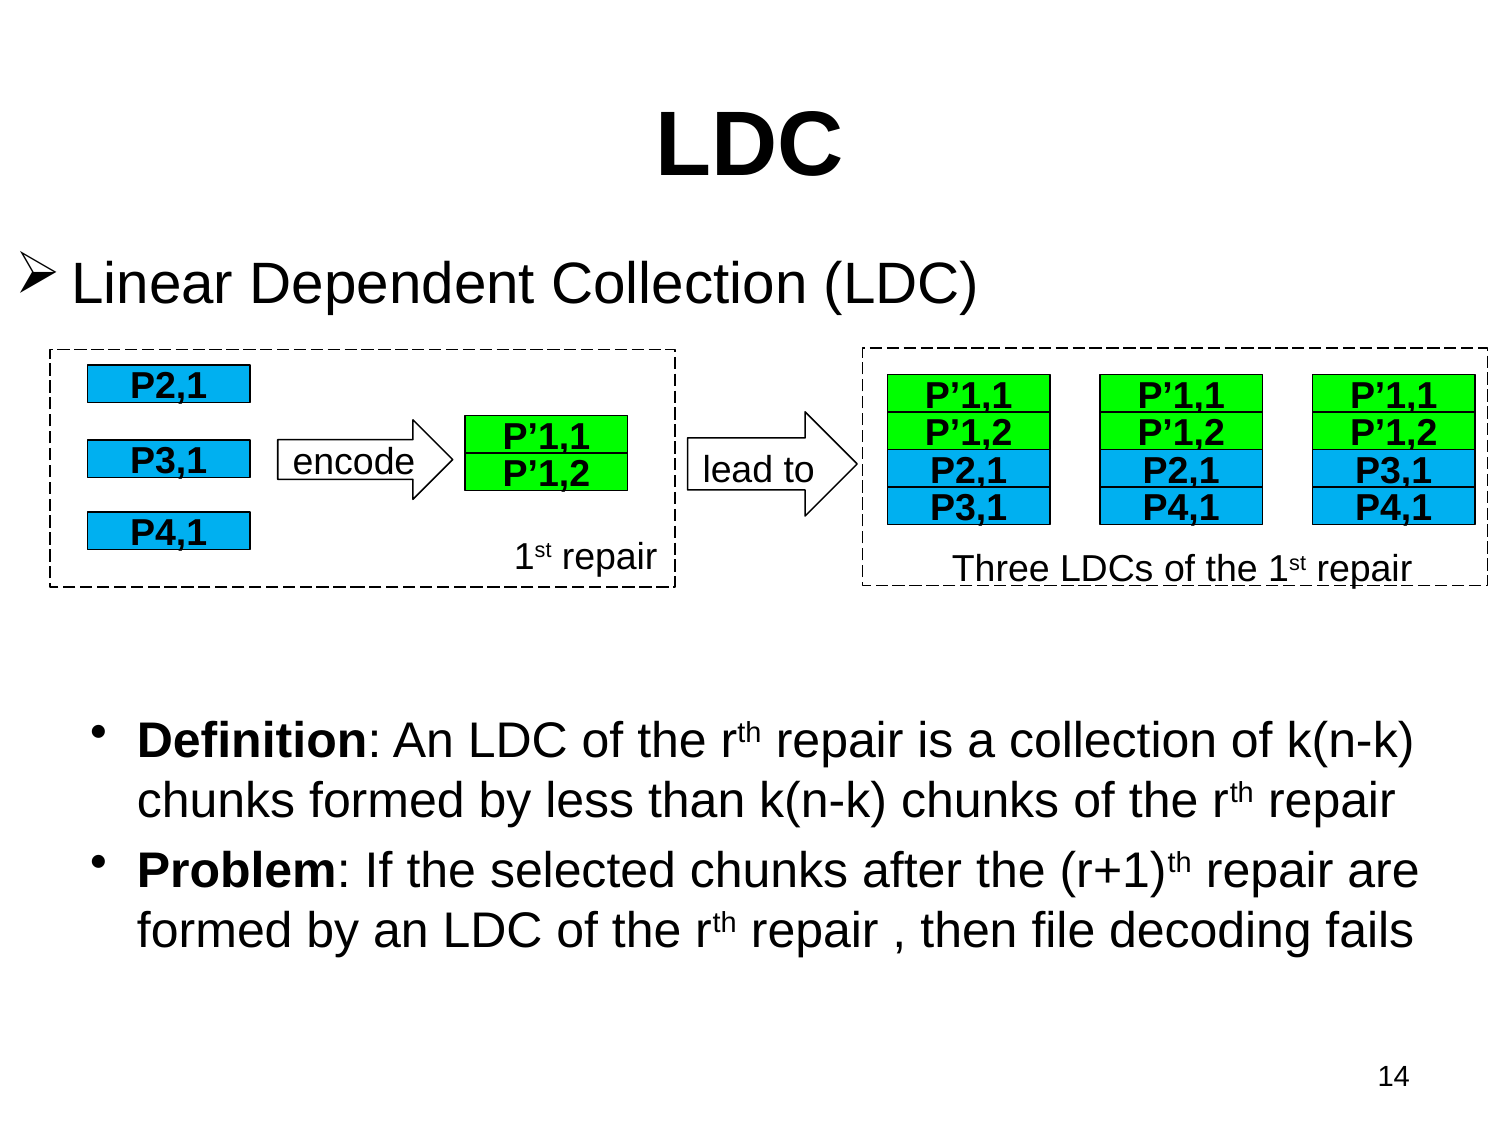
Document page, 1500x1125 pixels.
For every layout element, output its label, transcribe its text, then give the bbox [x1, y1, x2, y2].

text_box lead to [687, 411, 858, 517]
text_box 1st repair [499, 524, 673, 585]
slide_number 14 [1074, 1050, 1425, 1103]
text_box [1099, 374, 1263, 525]
text_box Three LDCs of the 1st repair [916, 586, 1428, 597]
list Linear Dependent Collection (LDC) [0, 237, 1500, 325]
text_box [1312, 374, 1476, 525]
title LDC [75, 45, 1425, 233]
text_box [887, 374, 1051, 525]
text_box [50, 349, 675, 587]
text_box [862, 348, 1488, 586]
text_box Definition: An LDC of the rth repair is a collection of k(n-k) chunks formed by less than k(n-k) chunks of the rth repair Problem: If the selected chunks after the (r+1)th repair are formed by an LDC of the rth repair , then file decoding fails [0, 699, 1475, 1025]
